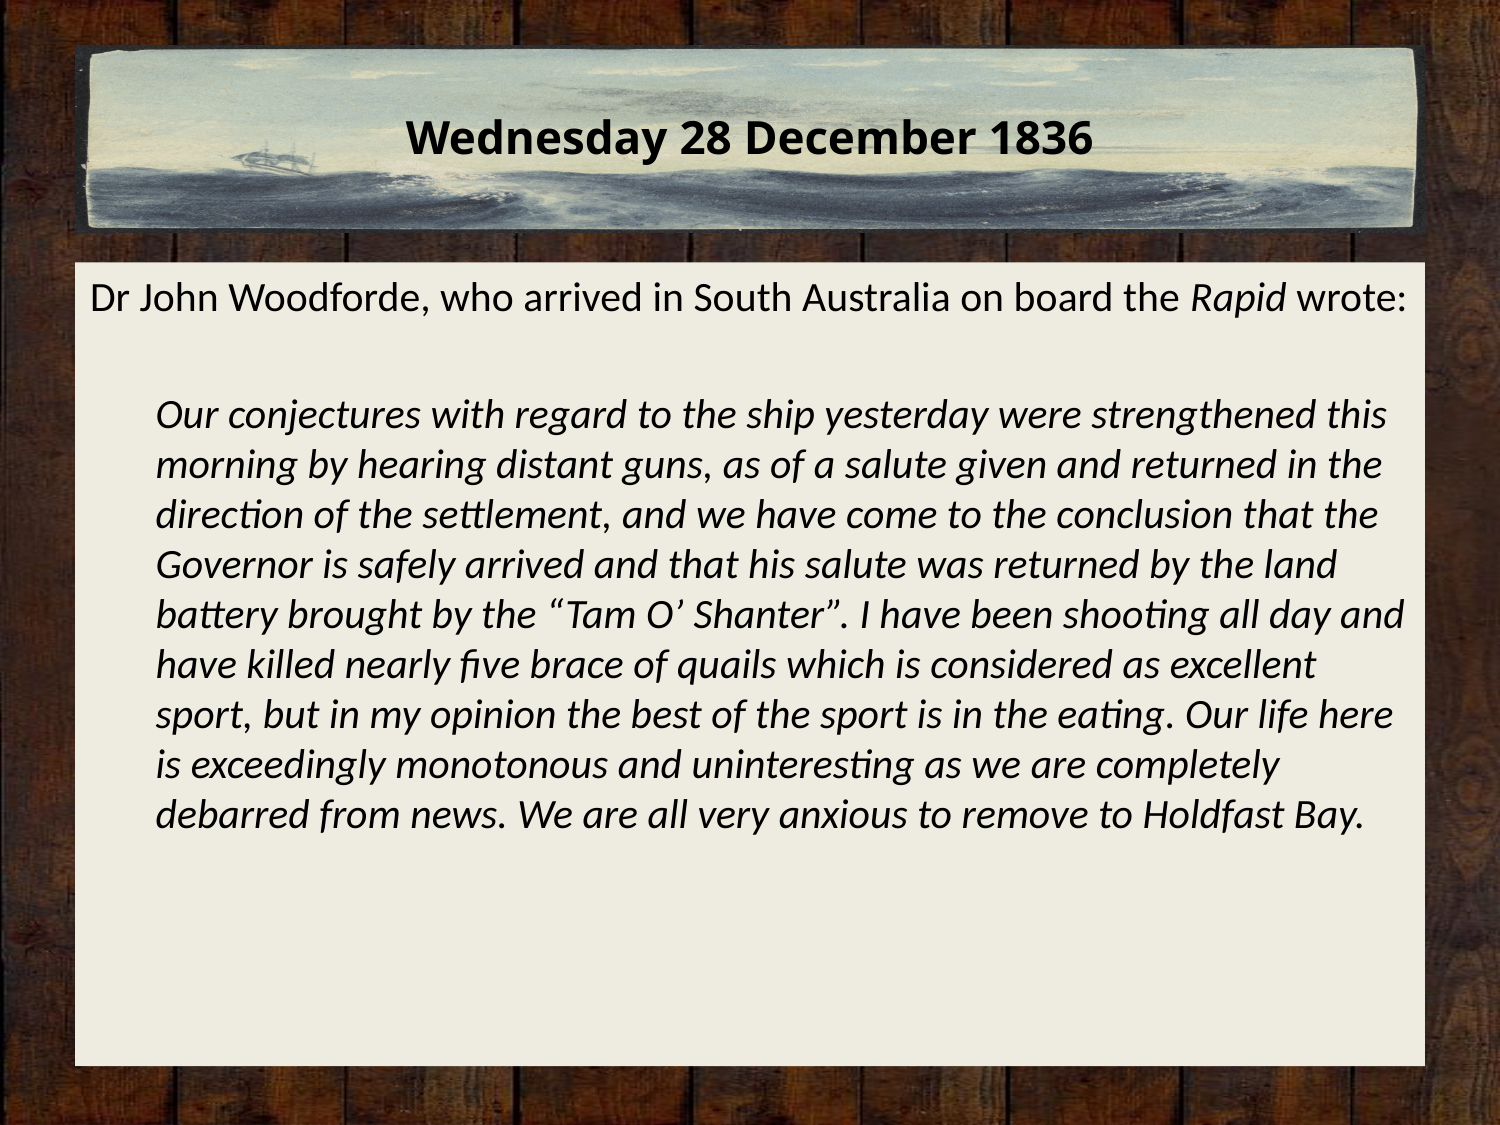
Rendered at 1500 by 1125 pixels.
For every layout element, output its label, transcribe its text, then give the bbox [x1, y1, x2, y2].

list Dr John Woodforde, who arrived in South Australia on board the Rapid wrote: Our conjectures with regard to the ship yesterday were strengthened this morning by hearing distant guns, as of a salute given and returned in the direction of the settlement, and we have come to the conclusion that the Governor is safely arrived and that his salute was returned by the land battery brought by the “Tam O’ Shanter”. I have been shooting all day and have killed nearly five brace of quails which is considered as excellent sport, but in my opinion the best of the sport is in the eating. Our life here is exceedingly monotonous and uninteresting as we are completely debarred from news. We are all very anxious to remove to Holdfast Bay. [75, 262, 1425, 1067]
picture [0, 0, 1500, 1125]
title Wednesday 28 December 1836 [75, 45, 1425, 233]
